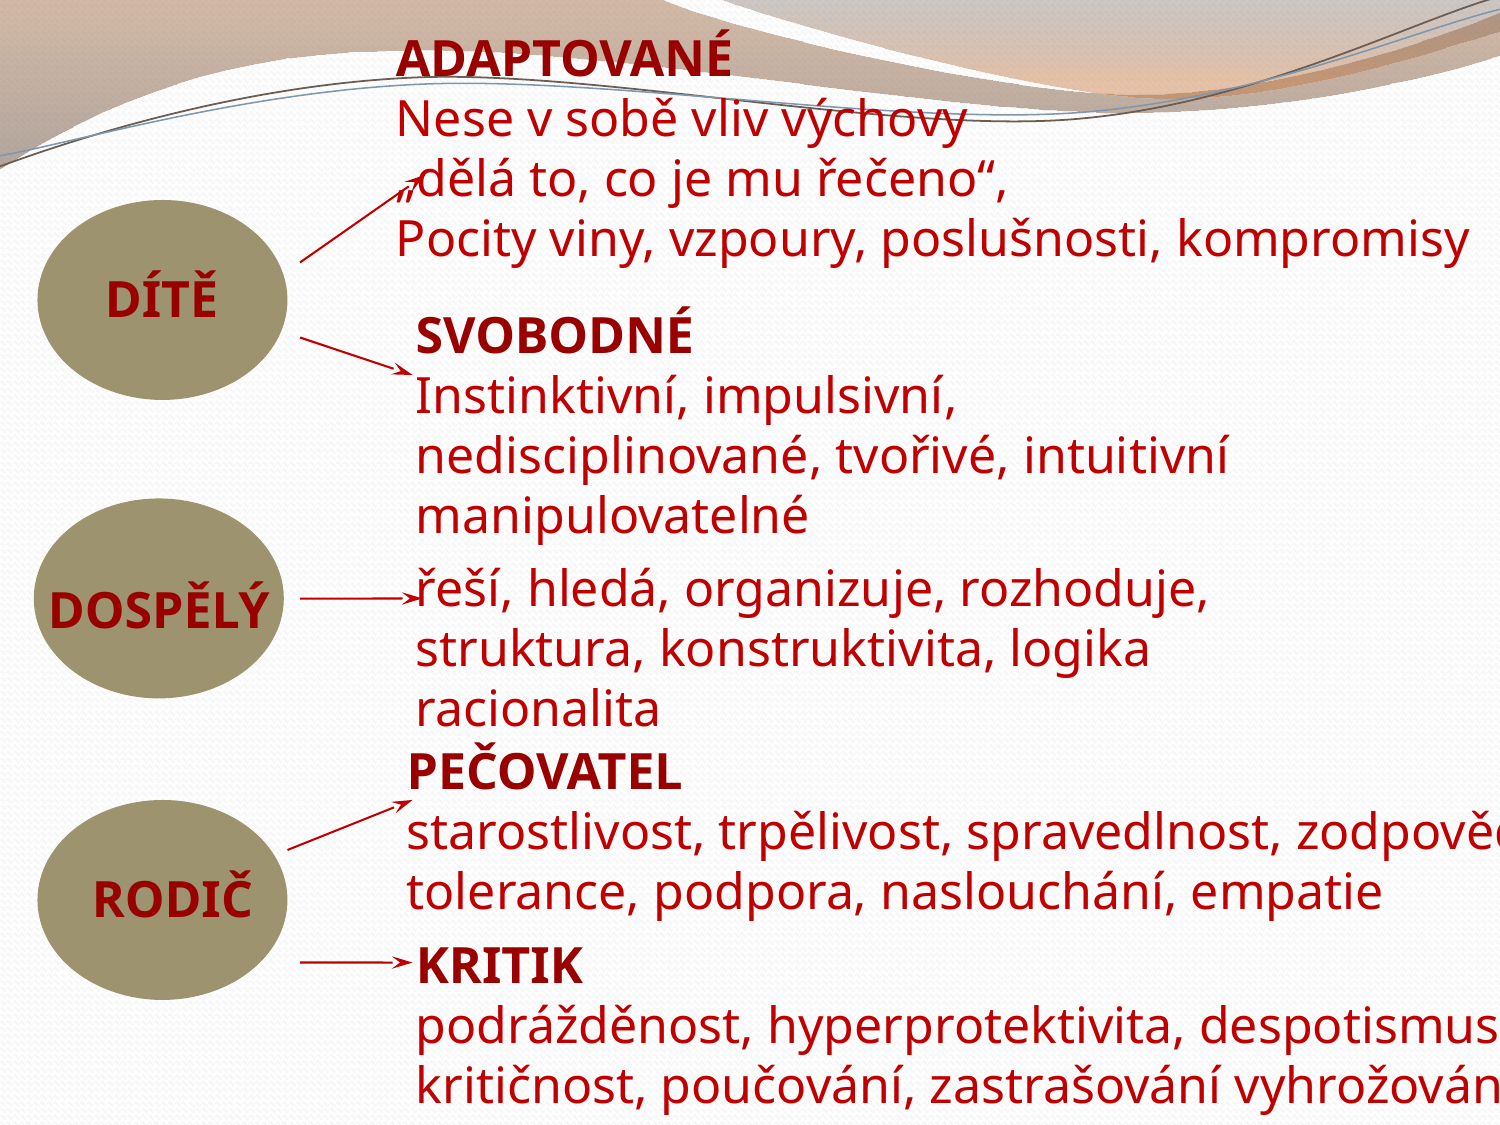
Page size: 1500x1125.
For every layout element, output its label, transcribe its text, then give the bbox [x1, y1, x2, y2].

text_box [39, 499, 278, 571]
text_box řeší, hledá, organizuje, rozhoduje, struktura, konstruktivita, logika racionalita [400, 548, 1226, 732]
text_box KRITIK podrážděnost, hyperprotektivita, despotismus kritičnost, poučování, zastrašování vyhrožování [400, 925, 1500, 1121]
text_box DOSPĚLÝ [32, 571, 285, 647]
text_box ADAPTOVANÉ Nese v sobě vliv výchovy „dělá to, co je mu řečeno“, Pocity viny, vzpoury, poslušnosti, kompromisy [380, 19, 1486, 275]
text_box SVOBODNÉ Instinktivní, impulsivní, nedisciplinované, tvořivé, intuitivní manipulovatelné [400, 296, 1246, 552]
text_box [38, 201, 287, 399]
text_box RODIČ [76, 859, 269, 935]
text_box DÍTĚ [89, 259, 234, 335]
text_box [391, 956, 400, 969]
text_box [38, 801, 287, 999]
text_box [50, 647, 267, 698]
text_box PEČOVATEL starostlivost, trpělivost, spravedlnost, zodpověd. tolerance, podpora, naslouchání, empatie [391, 732, 1500, 928]
text_box [390, 362, 400, 375]
